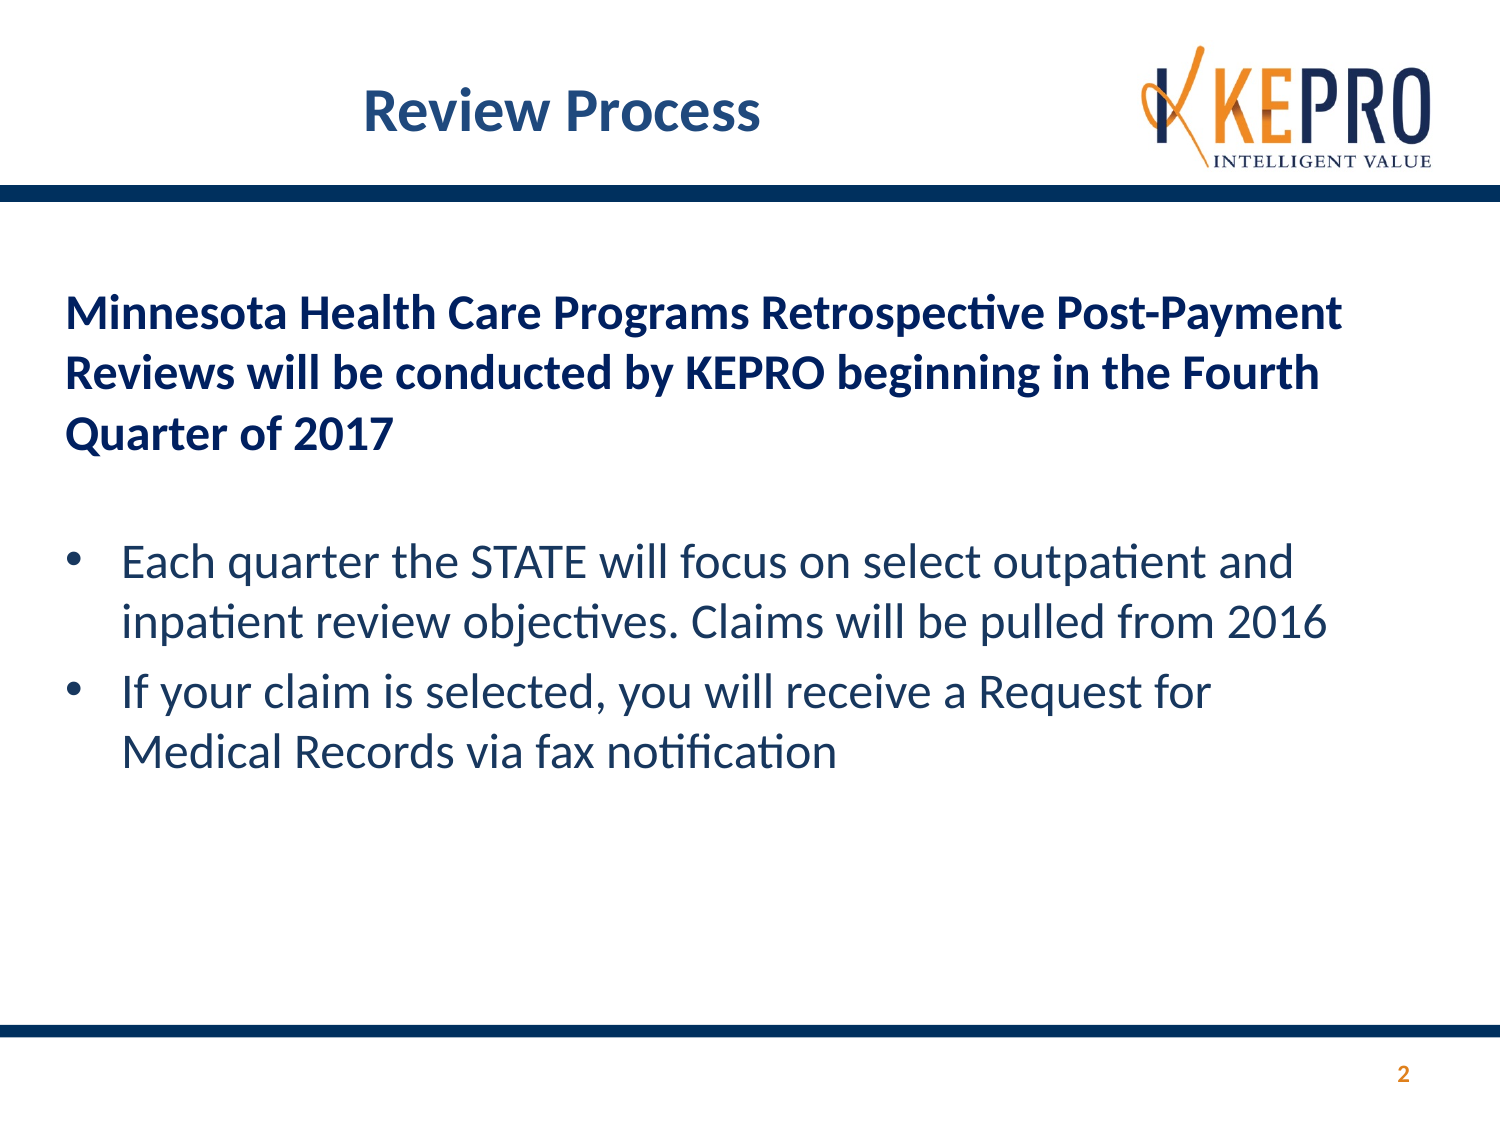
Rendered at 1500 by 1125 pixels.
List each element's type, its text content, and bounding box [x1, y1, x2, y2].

slide_number 2 [1074, 1042, 1425, 1103]
text_box Minnesota Health Care Programs Retrospective Post-Payment Reviews will be conducted by KEPRO beginning in the Fourth Quarter of 2017 Each quarter the STATE will focus on select outpatient and inpatient review objectives. Claims will be pulled from 2016 If your claim is selected, you will receive a Request for Medical Records via fax notification [49, 200, 1388, 988]
picture [1137, 40, 1438, 175]
title Review Process [75, 12, 1050, 200]
